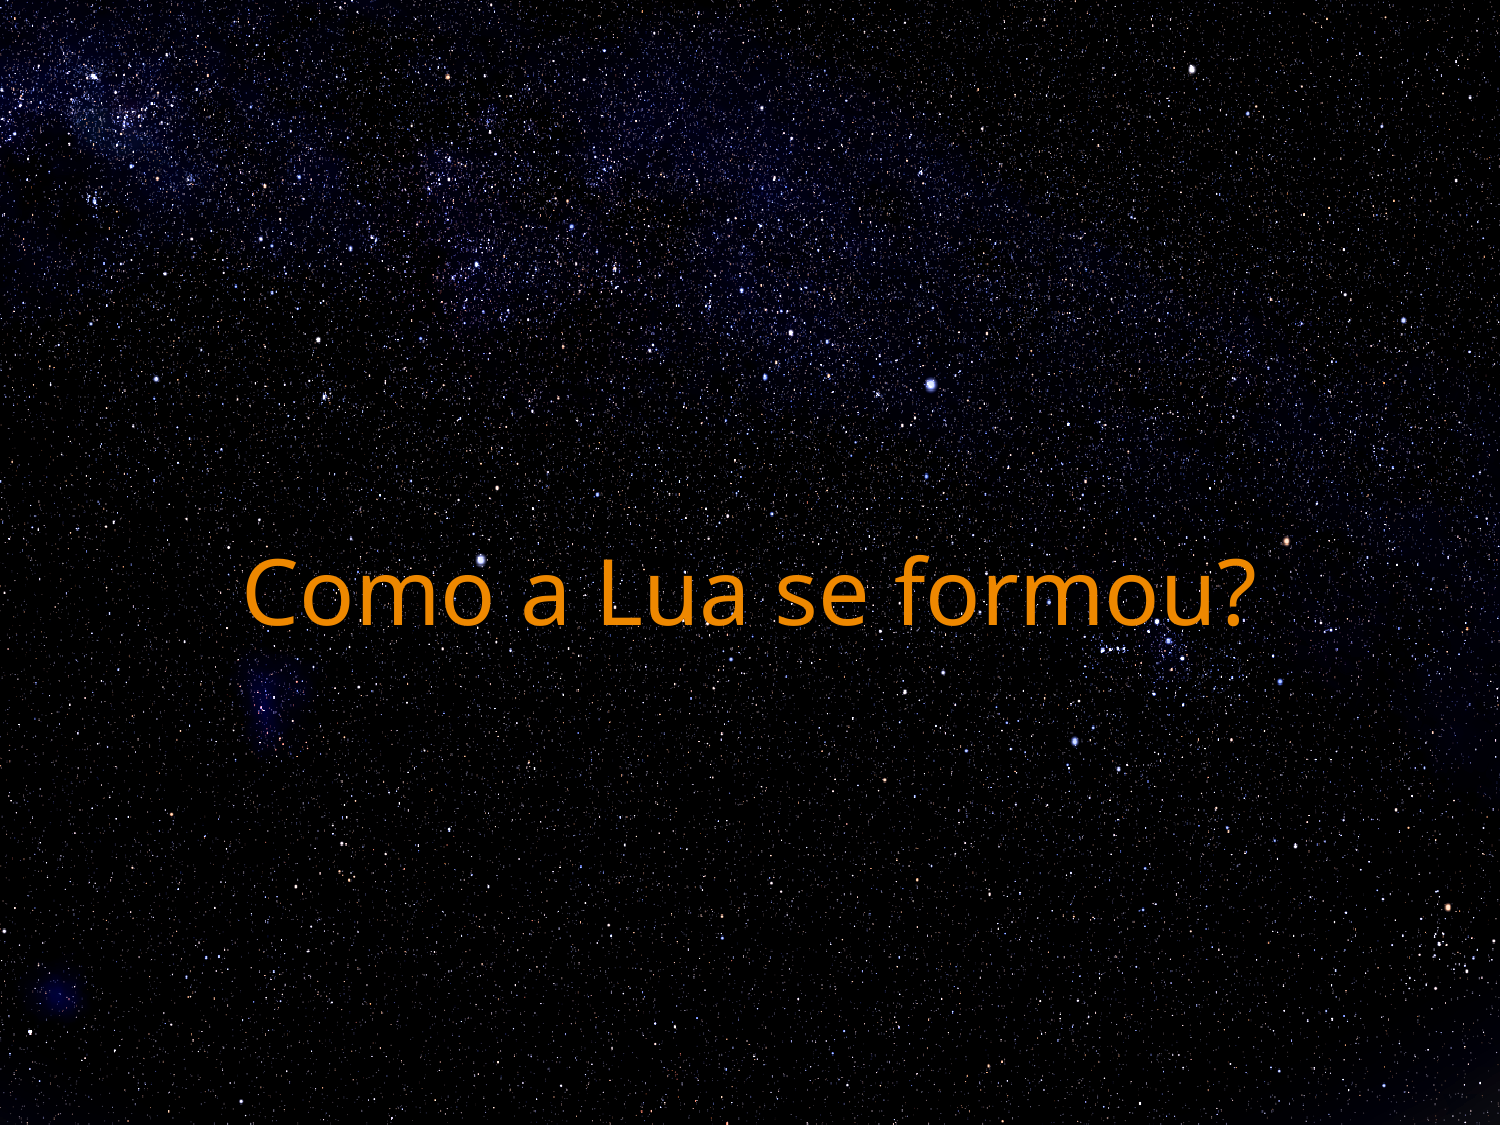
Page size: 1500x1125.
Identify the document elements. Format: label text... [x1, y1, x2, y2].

picture [0, 0, 1500, 1125]
title Como a Lua se formou? [111, 385, 1388, 574]
